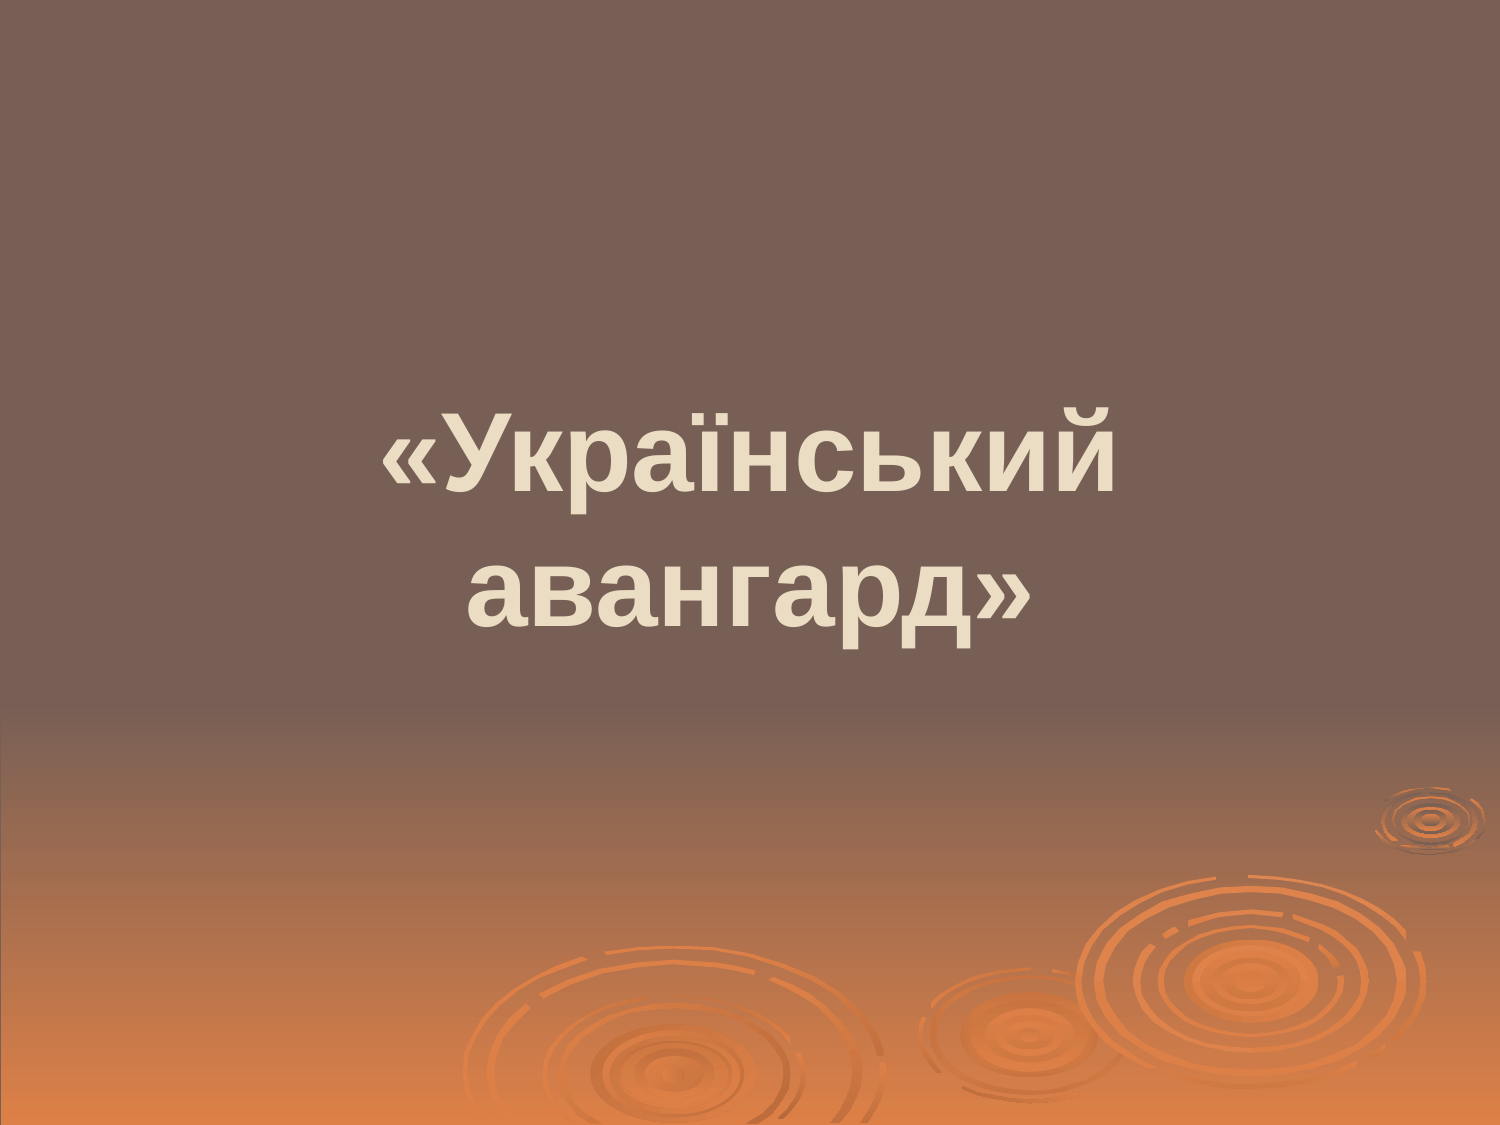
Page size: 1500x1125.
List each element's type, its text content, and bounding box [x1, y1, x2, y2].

title «Український авангард» [112, 277, 1388, 658]
